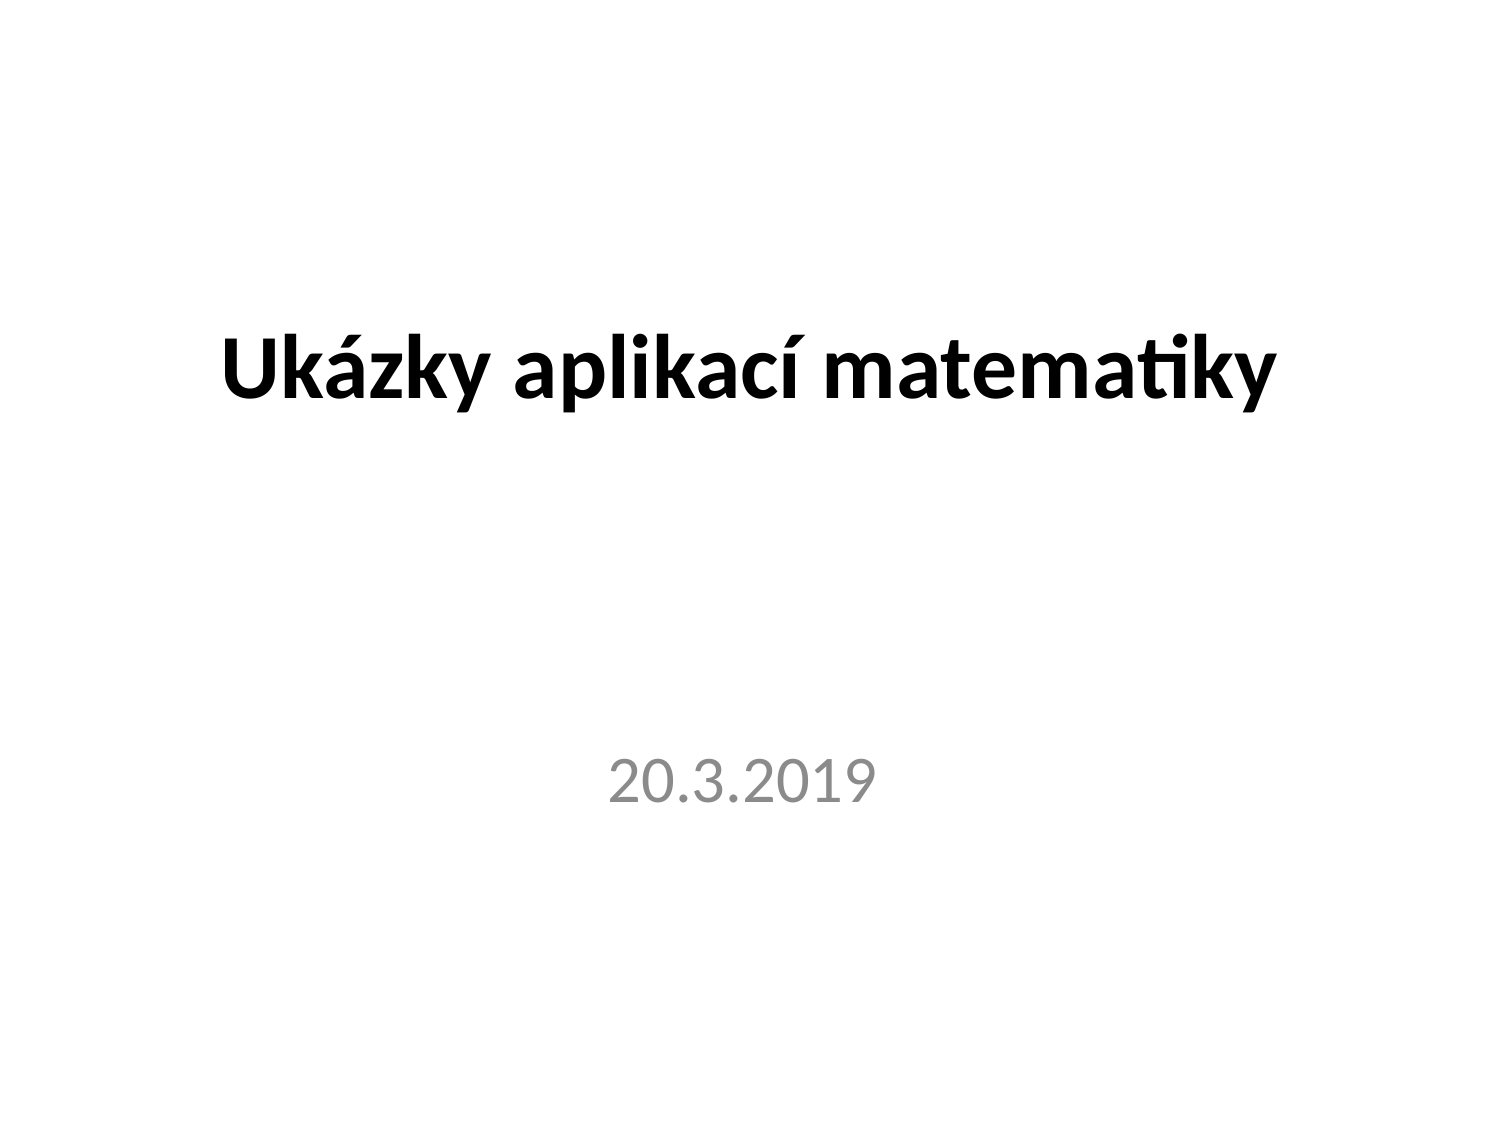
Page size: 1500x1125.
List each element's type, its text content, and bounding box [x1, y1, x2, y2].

title Ukázky aplikací matematiky [112, 184, 1388, 539]
subtitle 20.3.2019 [225, 727, 1275, 847]
